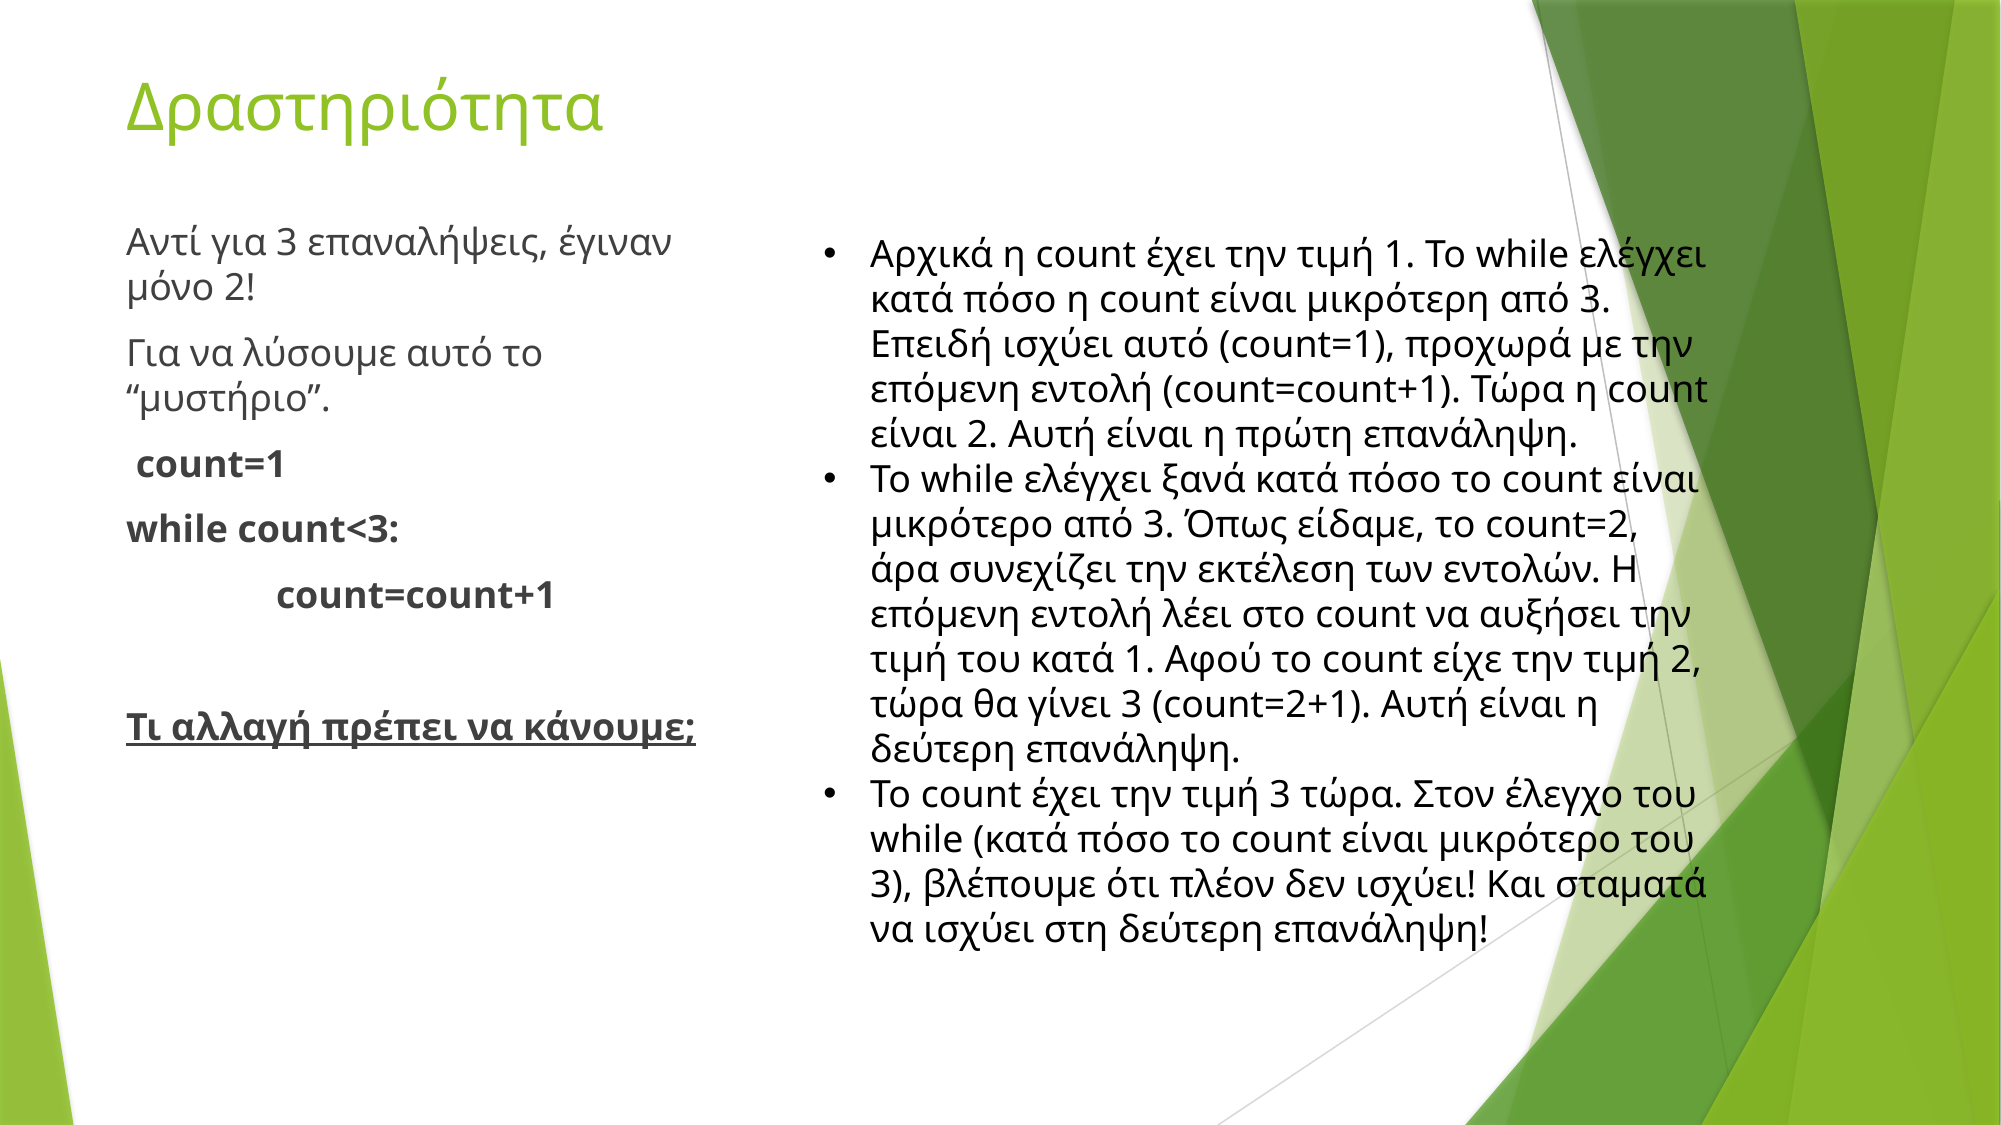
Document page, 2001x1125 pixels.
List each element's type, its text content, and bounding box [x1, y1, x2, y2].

title Δραστηριότητα [111, 56, 1522, 152]
list Αντί για 3 επαναλήψεις, έγιναν μόνο 2! Για να λύσουμε αυτό το “μυστήριο”. count=1 while count<3: count=count+1 Τι αλλαγή πρέπει να κάνουμε; [111, 210, 712, 1002]
text_box Αρχικά η count έχει την τιμή 1. Το while ελέγχει κατά πόσο η count είναι μικρότερη από 3. Επειδή ισχύει αυτό (count=1), προχωρά με την επόμενη εντολή (count=count+1). Τώρα η count είναι 2. Αυτή είναι η πρώτη επανάληψη. Το while ελέγχει ξανά κατά πόσο το count είναι μικρότερο από 3. Όπως είδαμε, το count=2, άρα συνεχίζει την εκτέλεση των εντολών. Η επόμενη εντολή λέει στο count να αυξήσει την τιμή του κατά 1. Αφού το count είχε την τιμή 2, τώρα θα γίνει 3 (count=2+1). Αυτή είναι η δεύτερη επανάληψη. Το count έχει την τιμή 3 τώρα. Στον έλεγχο του while (κατά πόσο το count είναι μικρότερο του 3), βλέπουμε ότι πλέον δεν ισχύει! Και σταματά να ισχύει στη δεύτερη επανάληψη! [808, 222, 1726, 958]
